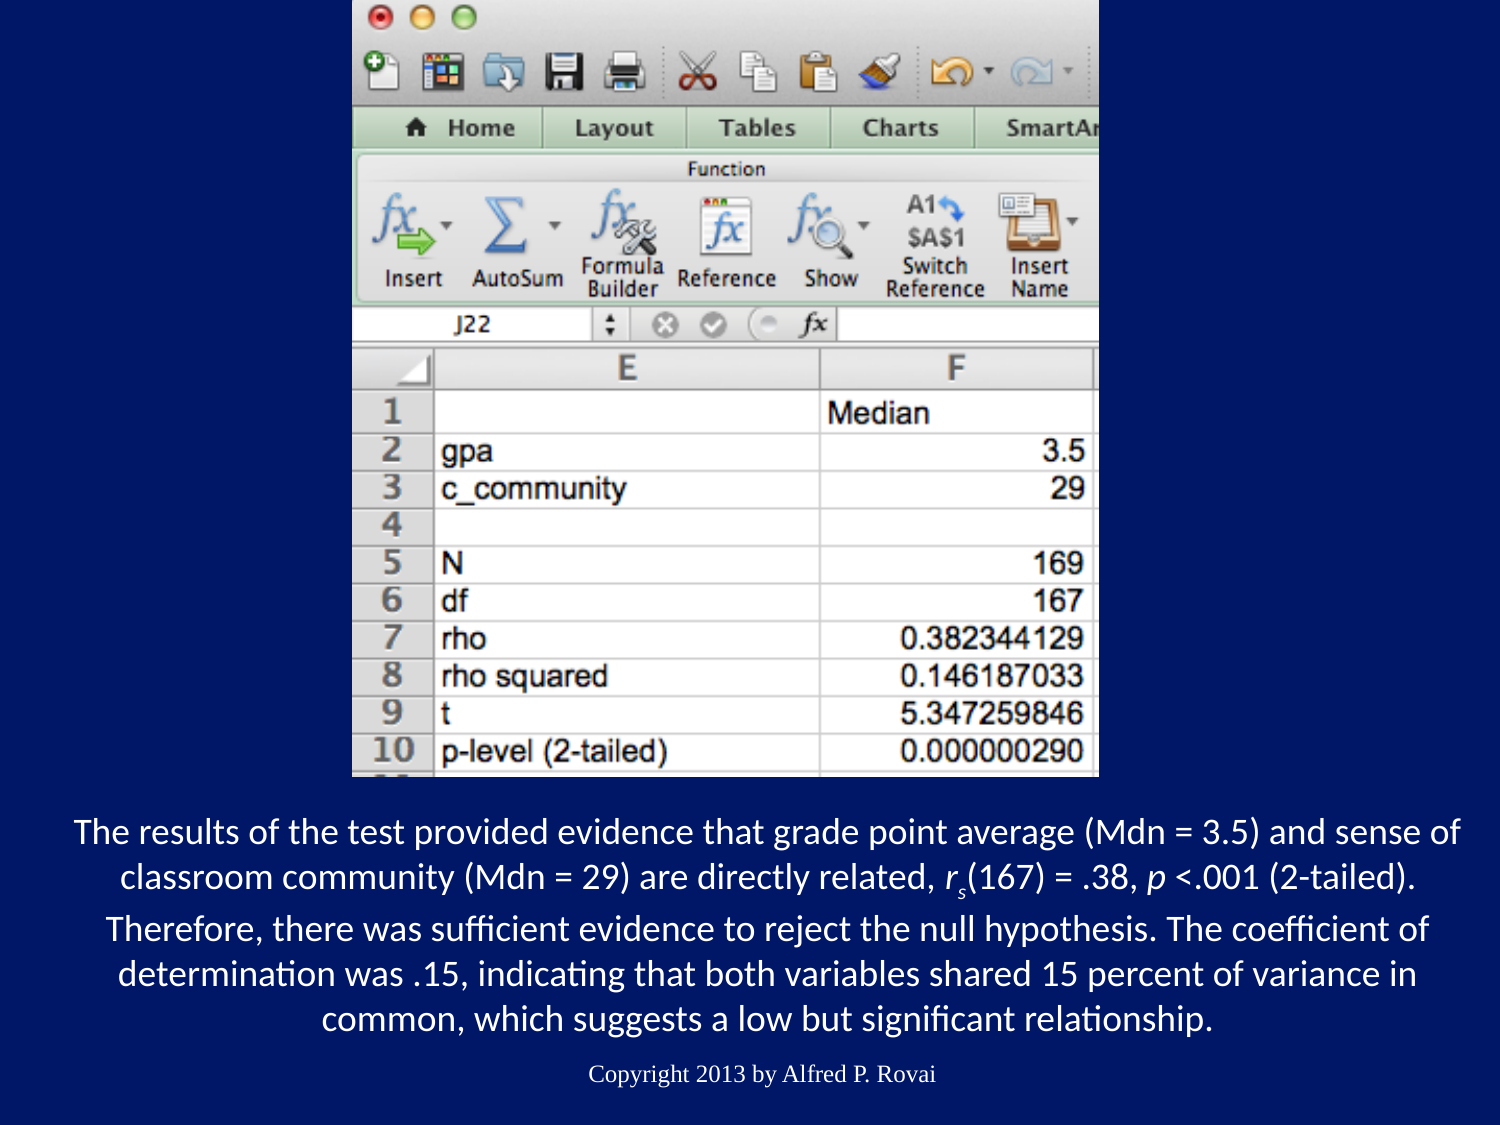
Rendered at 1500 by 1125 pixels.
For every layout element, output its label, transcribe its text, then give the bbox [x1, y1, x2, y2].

text_box The results of the test provided evidence that grade point average (Mdn = 3.5) and sense of classroom community (Mdn = 29) are directly related, rs(167) = .38, p <.001 (2-tailed). Therefore, there was sufficient evidence to reject the null hypothesis. The coefficient of determination was .15, indicating that both variables shared 15 percent of variance in common, which suggests a low but significant relationship. [37, 799, 1500, 1046]
picture [352, 0, 1099, 778]
footer Copyright 2013 by Alfred P. Rovai [262, 1046, 1263, 1103]
